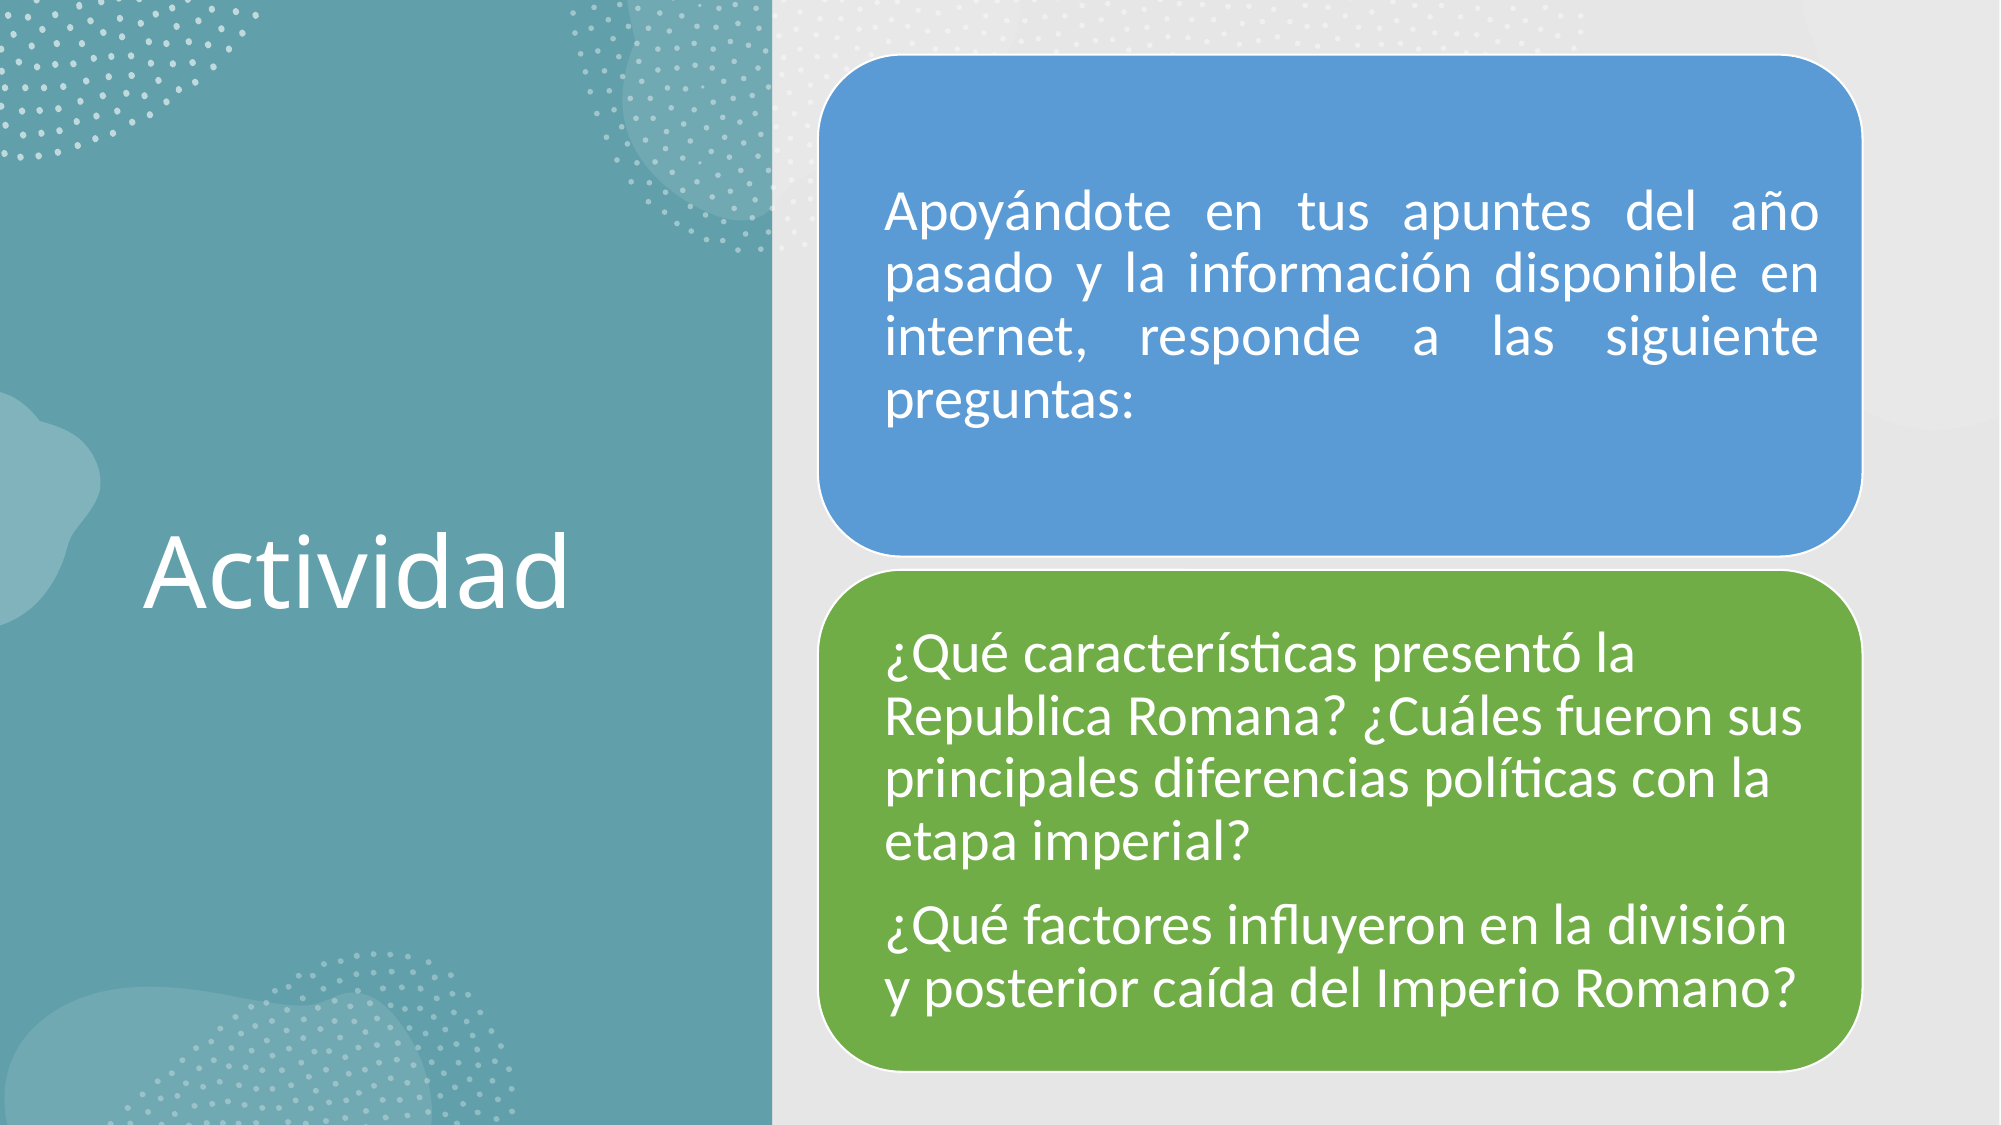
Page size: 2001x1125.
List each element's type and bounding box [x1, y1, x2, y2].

list [817, 37, 1863, 1089]
text_box [0, 0, 2000, 1125]
